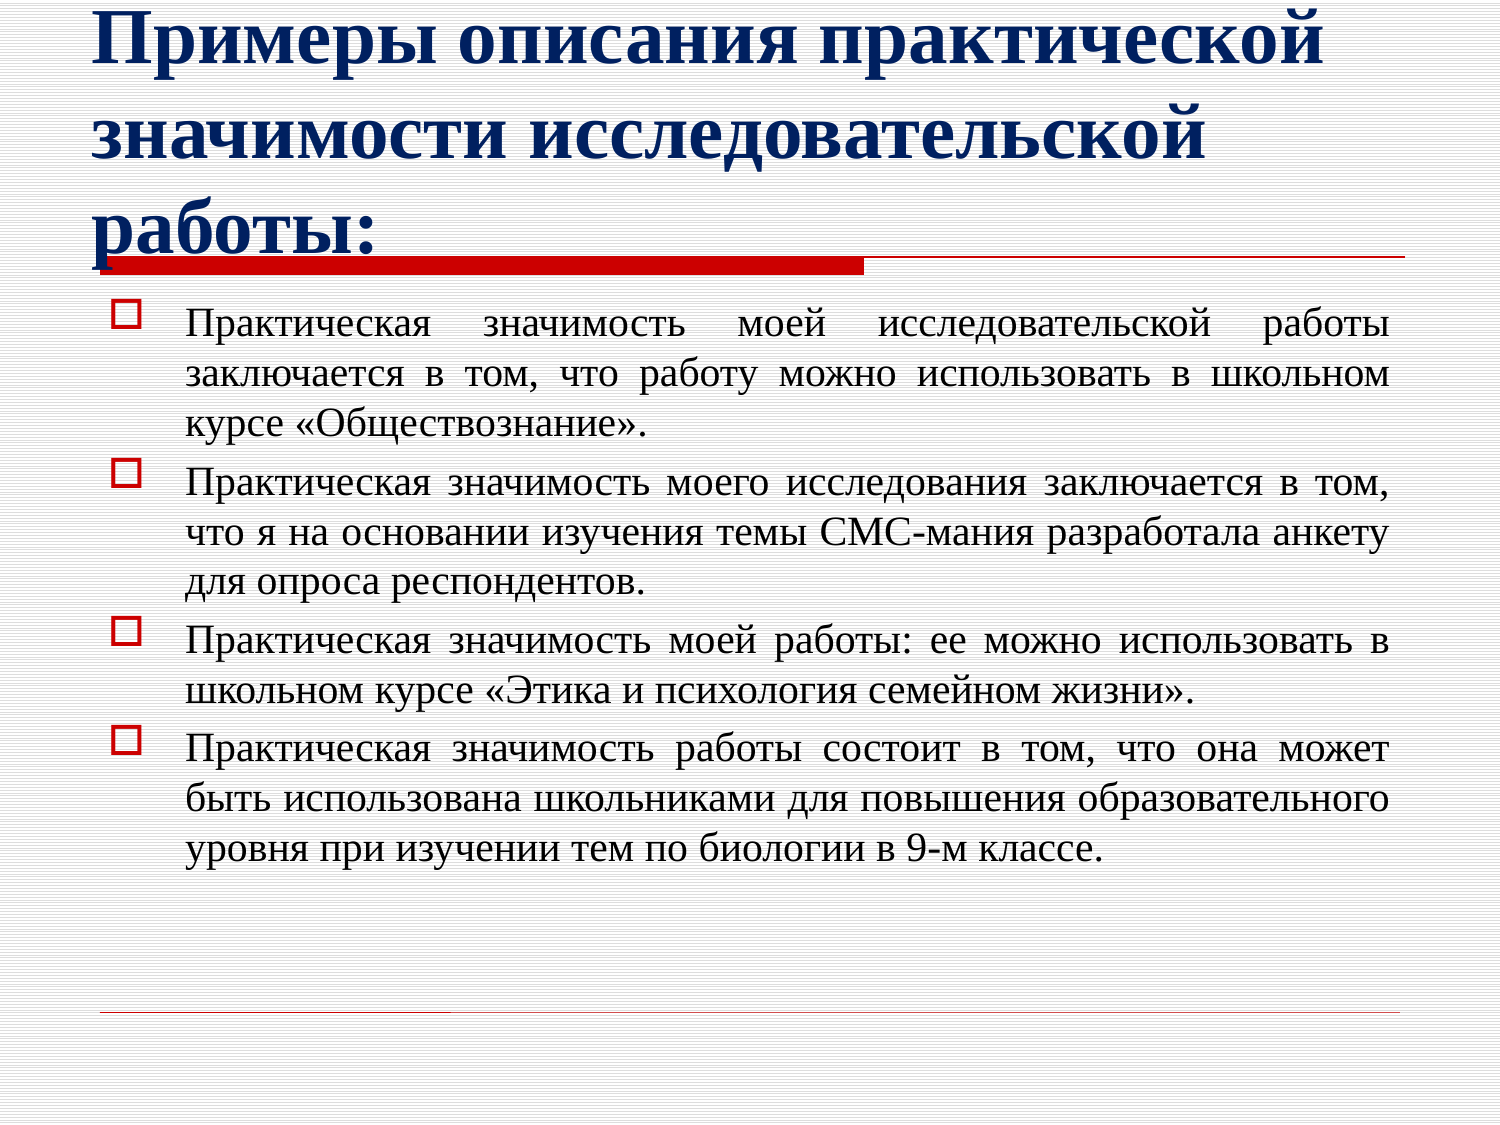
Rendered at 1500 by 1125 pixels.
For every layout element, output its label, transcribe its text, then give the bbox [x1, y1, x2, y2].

title Примеры описания практической значимости исследовательской работы: [76, 172, 1390, 373]
list Практическая значимость моей исследовательской работы заключается в том, что работу можно использовать в школьном курсе «Обществознание». Практическая значимость моего исследования заключается в том, что я на основании изучения темы СМС-мания разработала анкету для опроса респондентов. Практическая значимость моей работы: ее можно использовать в школьном курсе «Этика и психология семейном жизни». Практическая значимость работы состоит в том, что она может быть использована школьниками для повышения образовательного уровня при изучении тем по биологии в 9-м классе. [92, 287, 1406, 988]
